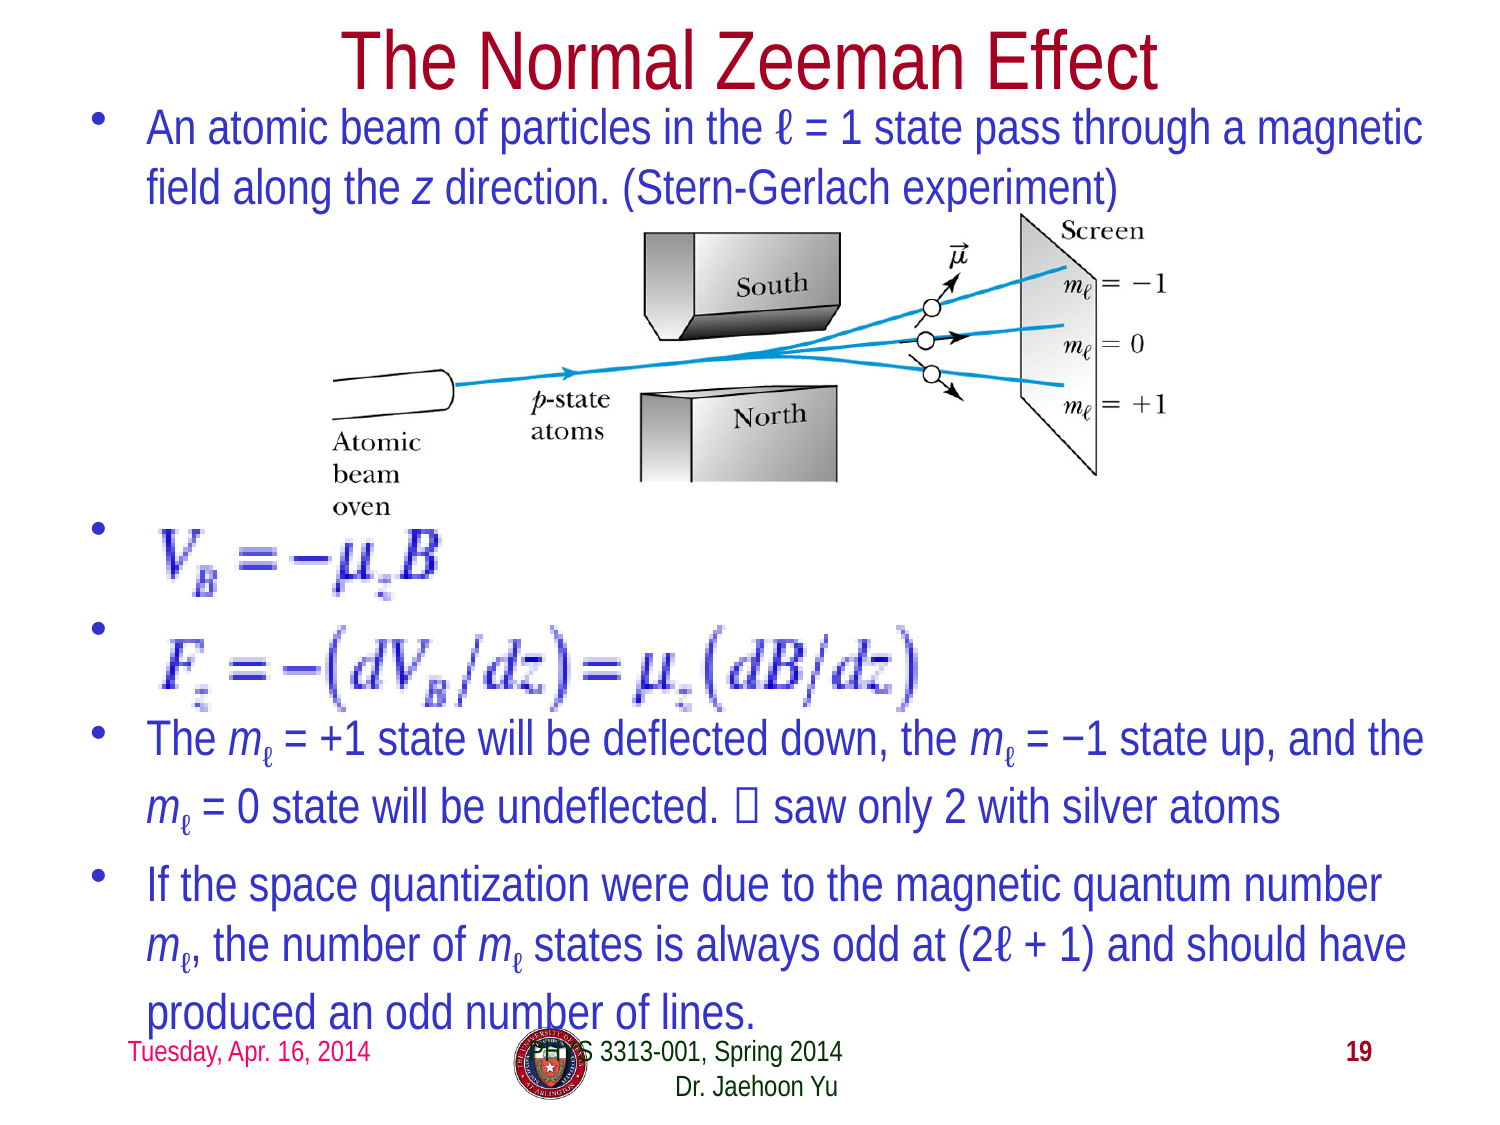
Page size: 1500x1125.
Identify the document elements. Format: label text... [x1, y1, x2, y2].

list An atomic beam of particles in the ℓ = 1 state pass through a magnetic field along the z direction. (Stern-Gerlach experiment) The mℓ = +1 state will be deflected down, the mℓ = −1 state up, and the mℓ = 0 state will be undeflected.  saw only 2 with silver atoms If the space quantization were due to the magnetic quantum number mℓ, the number of mℓ states is always odd at (2ℓ + 1) and should have produced an odd number of lines. [74, 87, 1463, 976]
title The Normal Zeeman Effect [112, 0, 1388, 113]
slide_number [112, 1024, 426, 1101]
slide_number 19 [1074, 1024, 1388, 1101]
footer PHYS 3313-001, Spring 2014 Dr. Jaehoon Yu [512, 1024, 988, 1101]
picture [331, 212, 1168, 526]
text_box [624, 612, 923, 717]
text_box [149, 512, 443, 606]
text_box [149, 612, 622, 717]
